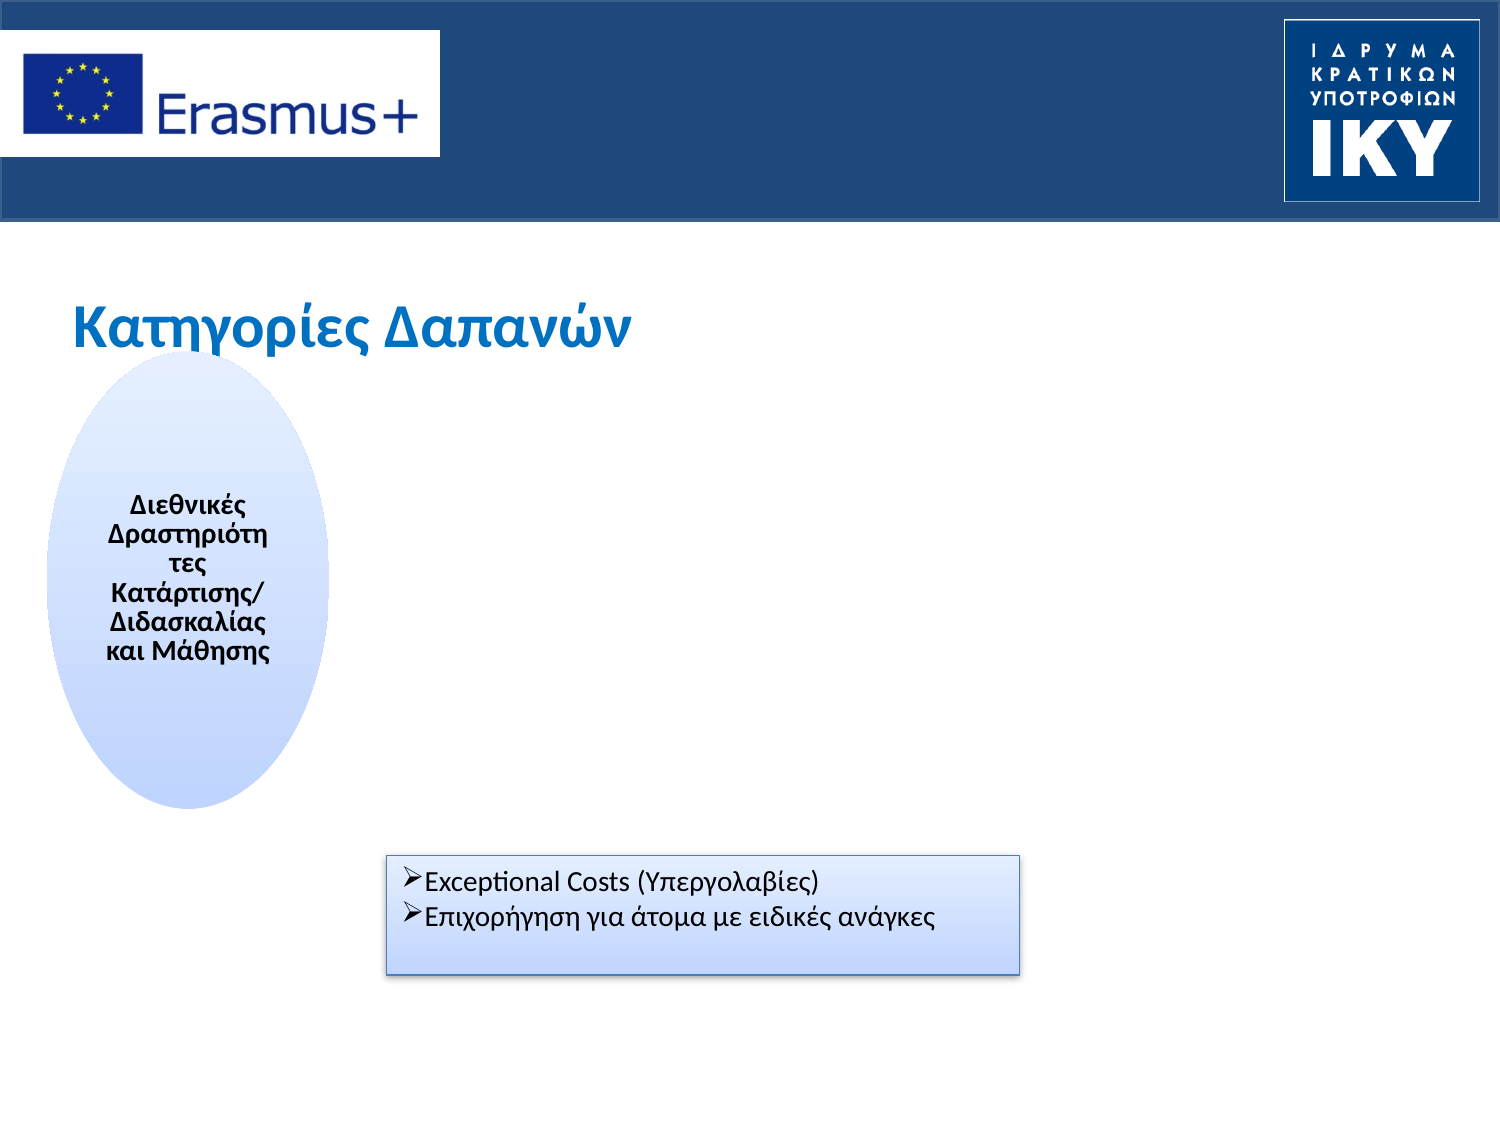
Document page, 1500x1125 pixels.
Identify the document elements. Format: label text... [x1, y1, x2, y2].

text_box Exceptional Costs (Υπεργολαβίες) Επιχορήγηση για άτομα με ειδικές ανάγκες [386, 855, 1020, 976]
text_box [0, 0, 1500, 222]
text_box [46, 351, 1459, 809]
title Κατηγορίες Δαπανών [58, 257, 1388, 349]
picture [0, 30, 440, 157]
picture [1283, 18, 1480, 202]
